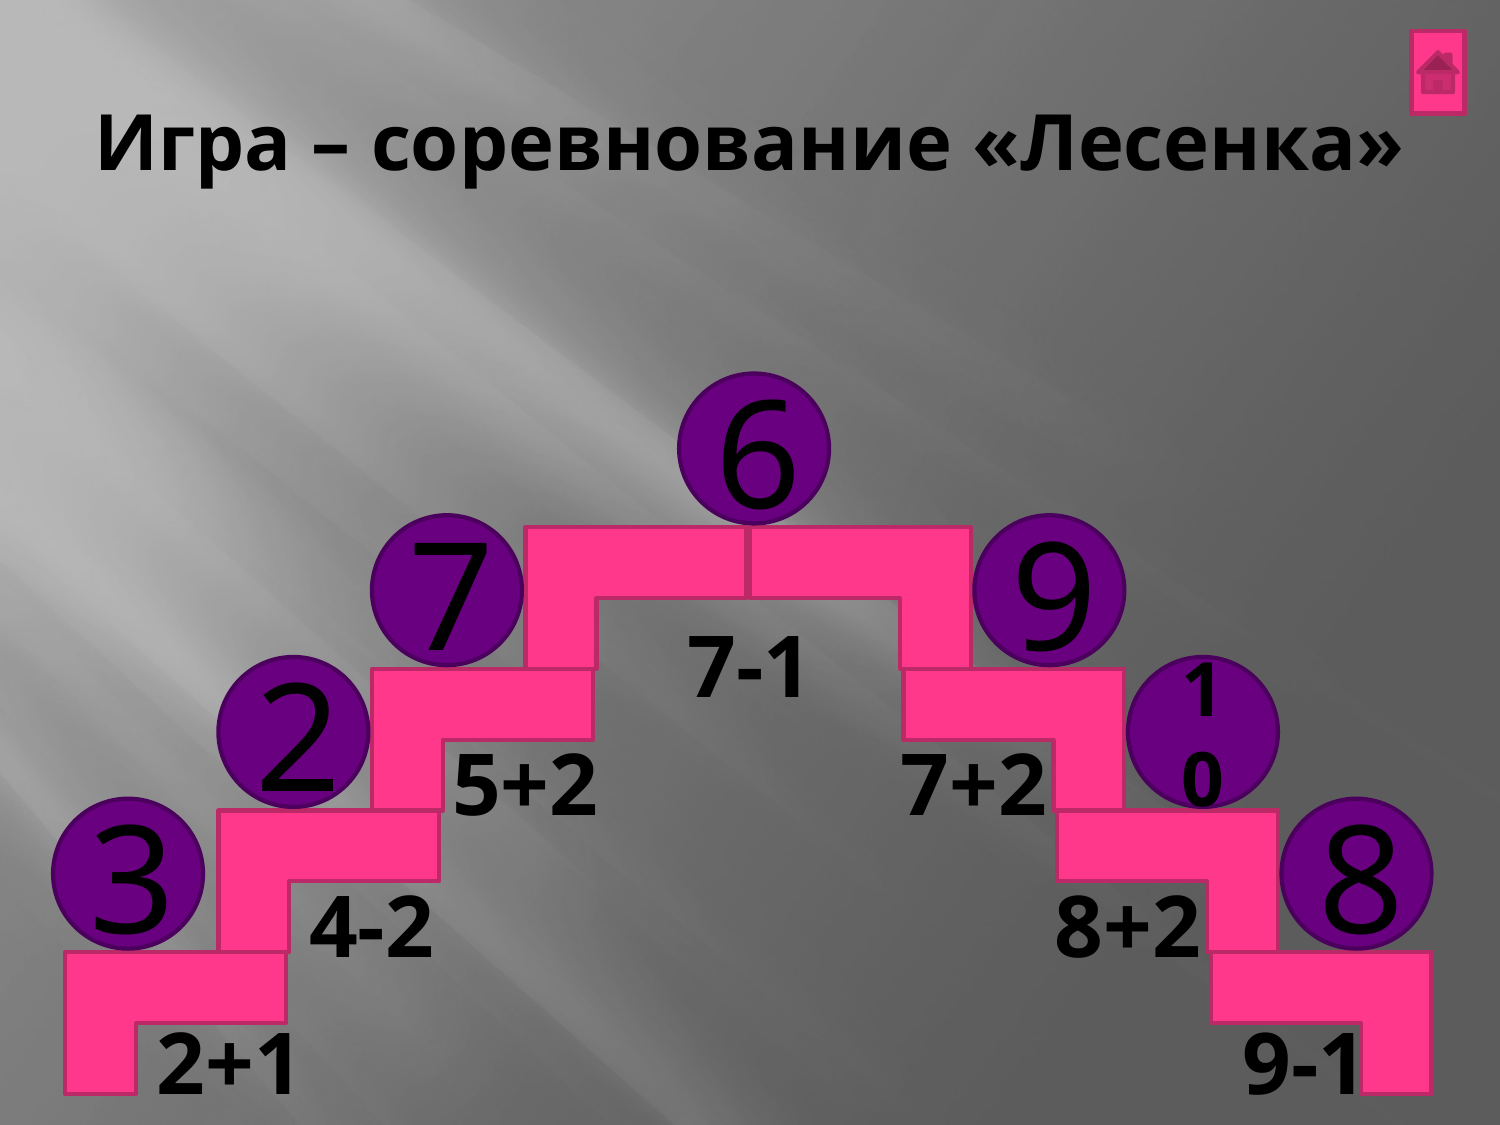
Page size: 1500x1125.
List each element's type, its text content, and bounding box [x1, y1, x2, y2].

text_box 3 [50, 796, 206, 951]
text_box 4-2 [265, 857, 479, 988]
text_box [901, 667, 1126, 808]
text_box 5+2 [419, 715, 632, 846]
text_box 9-1 [1198, 995, 1412, 1125]
text_box [63, 950, 288, 1096]
text_box [1409, 29, 1467, 116]
text_box 7 [369, 513, 525, 668]
text_box 8+2 [1021, 857, 1235, 988]
text_box [1055, 808, 1280, 954]
text_box [216, 808, 441, 954]
text_box [1209, 950, 1434, 1096]
text_box 6 [676, 371, 832, 526]
text_box 2+1 [123, 995, 337, 1125]
text_box 8 [1279, 796, 1434, 951]
text_box [370, 667, 595, 808]
text_box 7-1 [643, 597, 857, 728]
text_box 10 [1125, 654, 1281, 810]
text_box 2 [216, 654, 371, 810]
text_box [523, 525, 748, 671]
text_box 7+2 [868, 715, 1081, 846]
text_box [748, 525, 973, 671]
title Игра – соревнование «Лесенка» [75, 45, 1425, 233]
text_box 9 [972, 513, 1127, 668]
